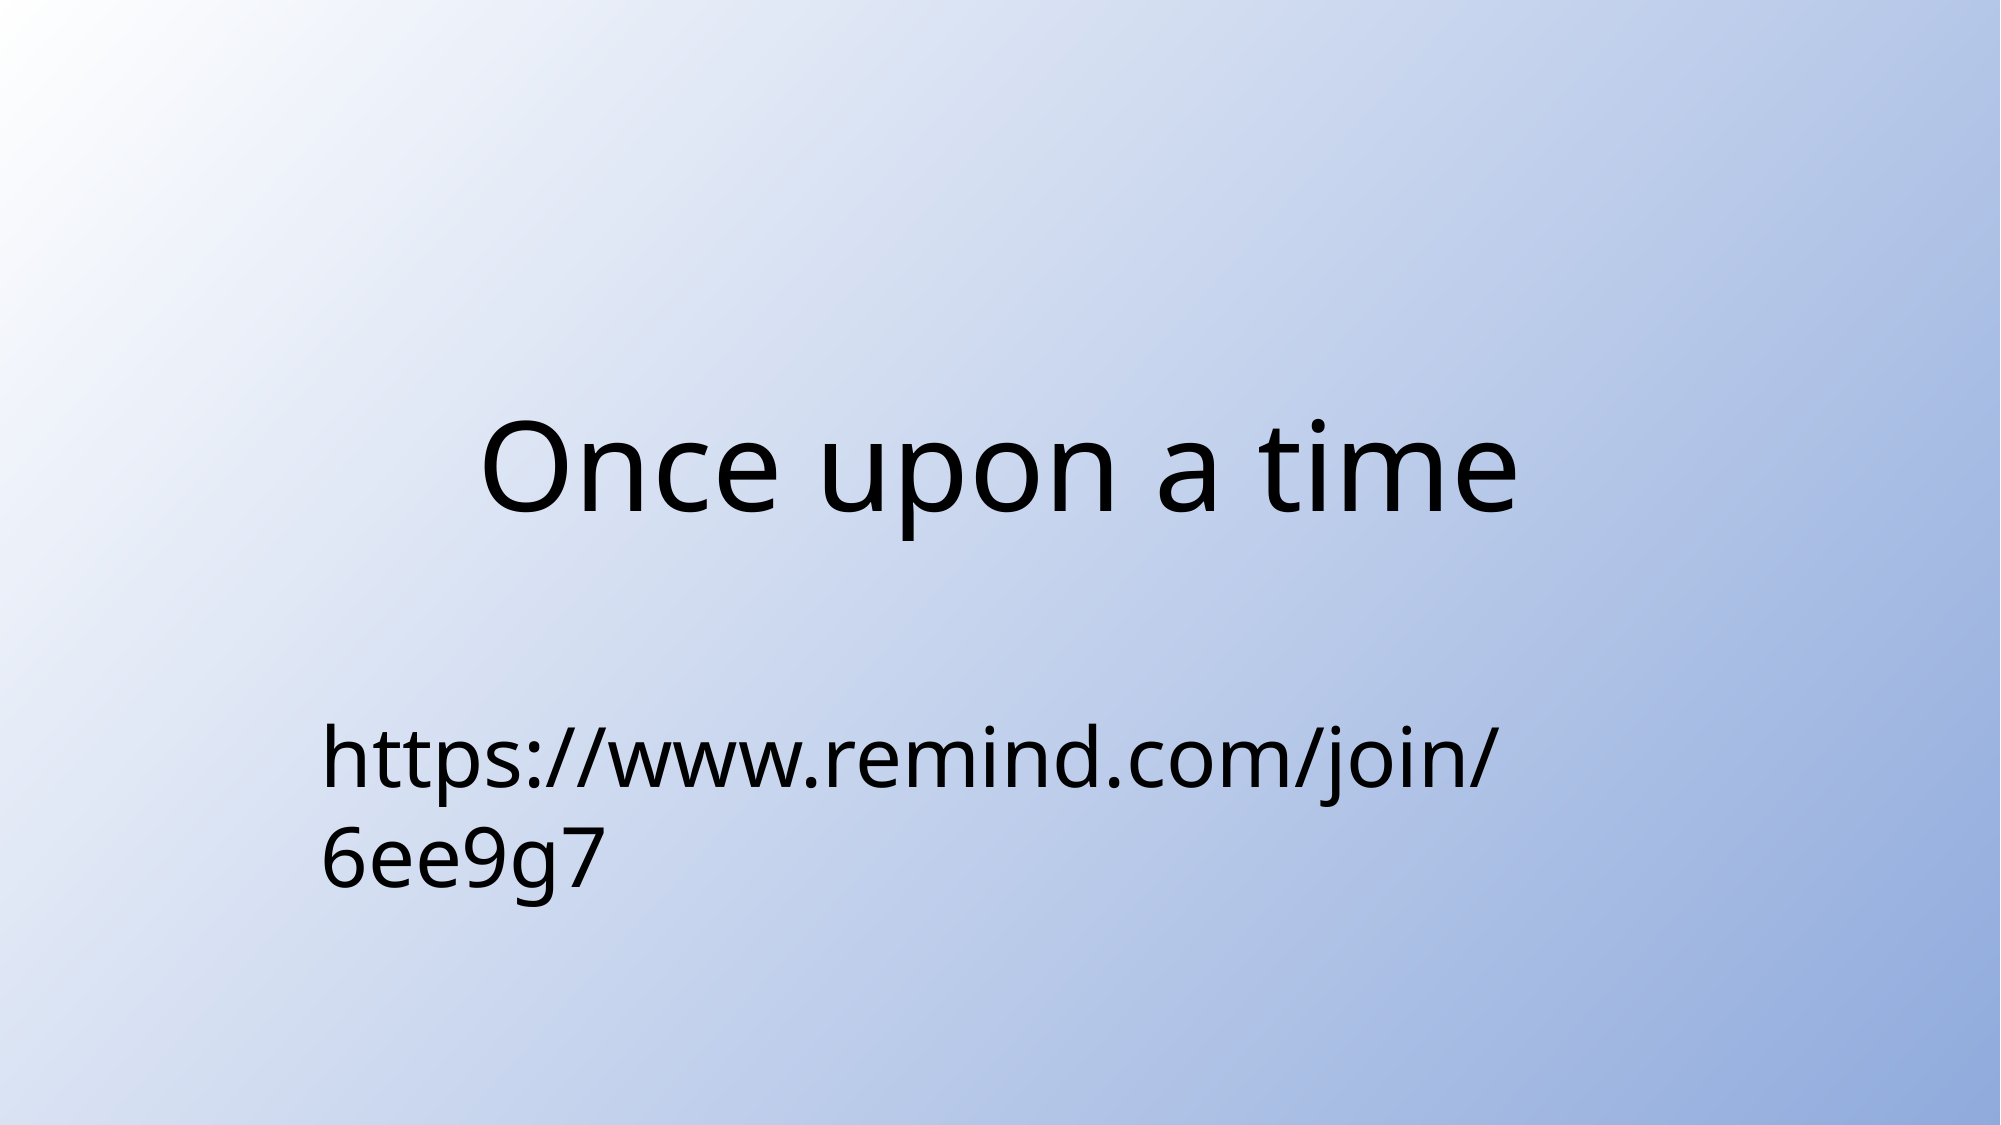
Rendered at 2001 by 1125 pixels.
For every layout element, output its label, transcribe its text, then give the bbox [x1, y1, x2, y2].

title Once upon a time [68, 130, 1932, 559]
text_box https://www.remind.com/join/6ee9g7 [300, 684, 1741, 985]
